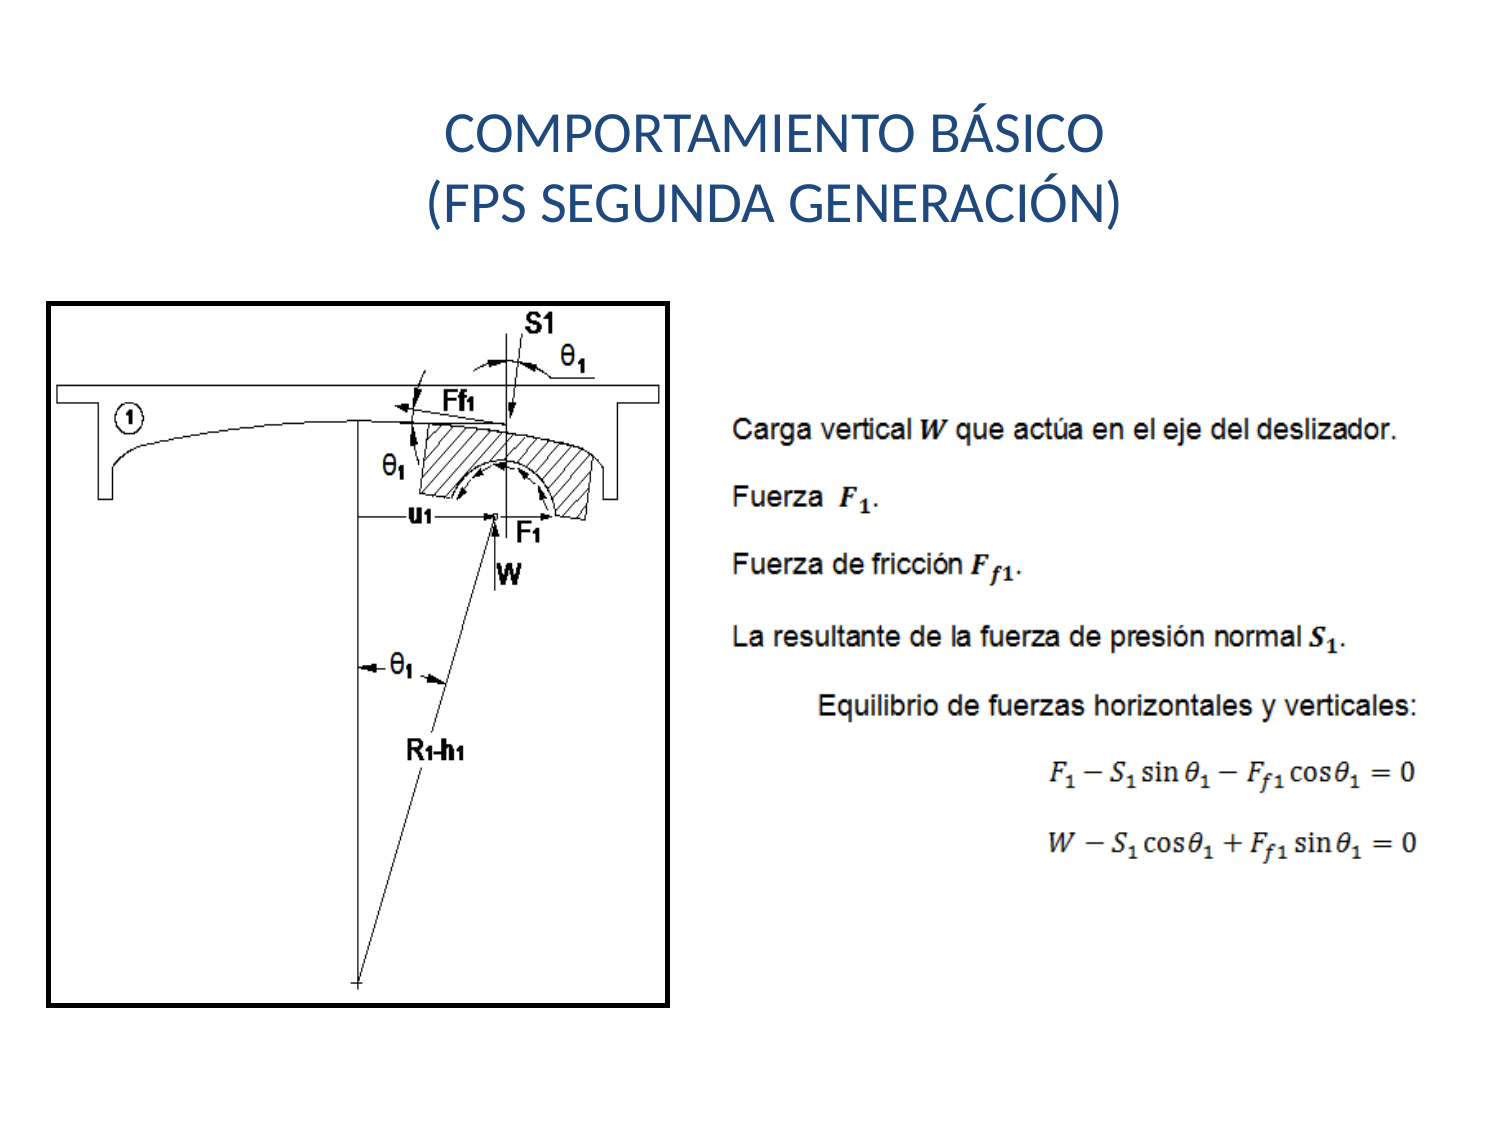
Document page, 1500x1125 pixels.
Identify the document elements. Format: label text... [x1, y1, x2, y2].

text_box COMPORTAMIENTO BÁSICO (FPS SEGUNDA GENERACIÓN) [99, 70, 1450, 258]
picture [50, 305, 666, 1004]
picture [719, 396, 1430, 870]
